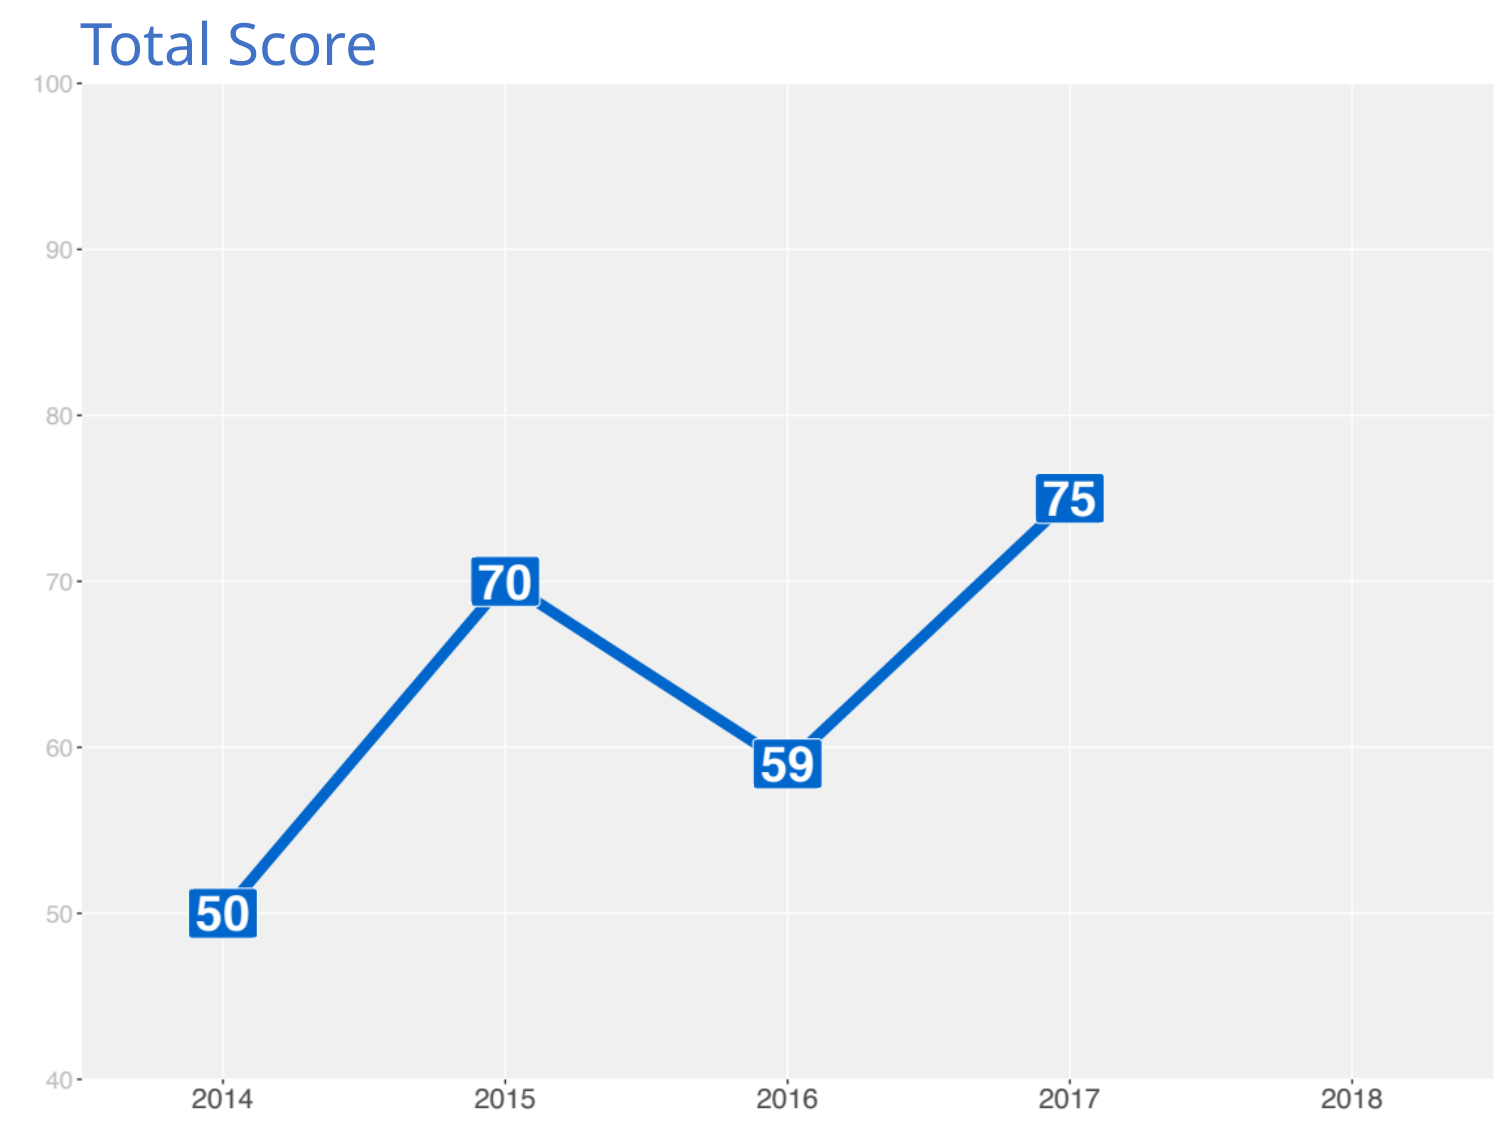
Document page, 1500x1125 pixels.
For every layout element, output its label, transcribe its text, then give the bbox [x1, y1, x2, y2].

text_box Total Score [65, 0, 1436, 74]
picture [0, 74, 1500, 1125]
